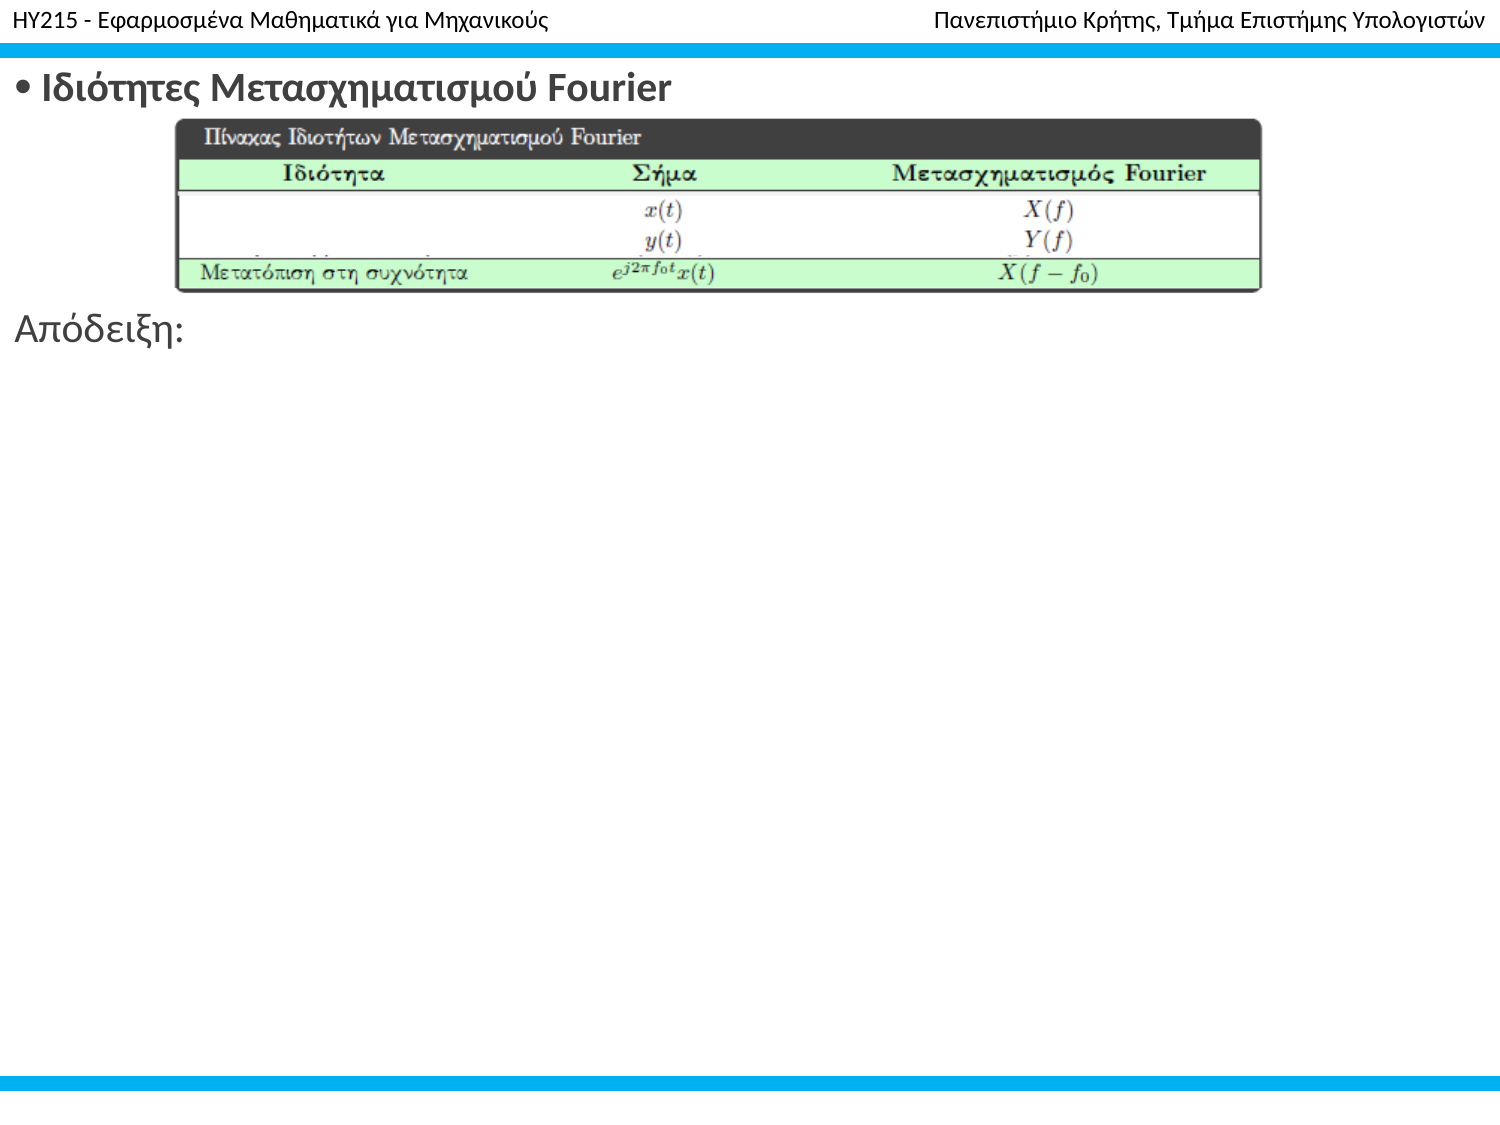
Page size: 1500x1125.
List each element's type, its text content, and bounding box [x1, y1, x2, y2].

text_box [0, 43, 1500, 58]
list Ιδιότητες Μετασχηματισμού Fourier Απόδειξη: [14, 58, 1484, 1070]
text_box HY215 - Εφαρμοσμένα Μαθηματικά για Μηχανικούς Πανεπιστήμιο Κρήτης, Τμήμα Επιστήμης Υπολογιστών [0, 0, 1500, 41]
text_box [0, 1076, 1500, 1091]
picture [172, 116, 1267, 297]
